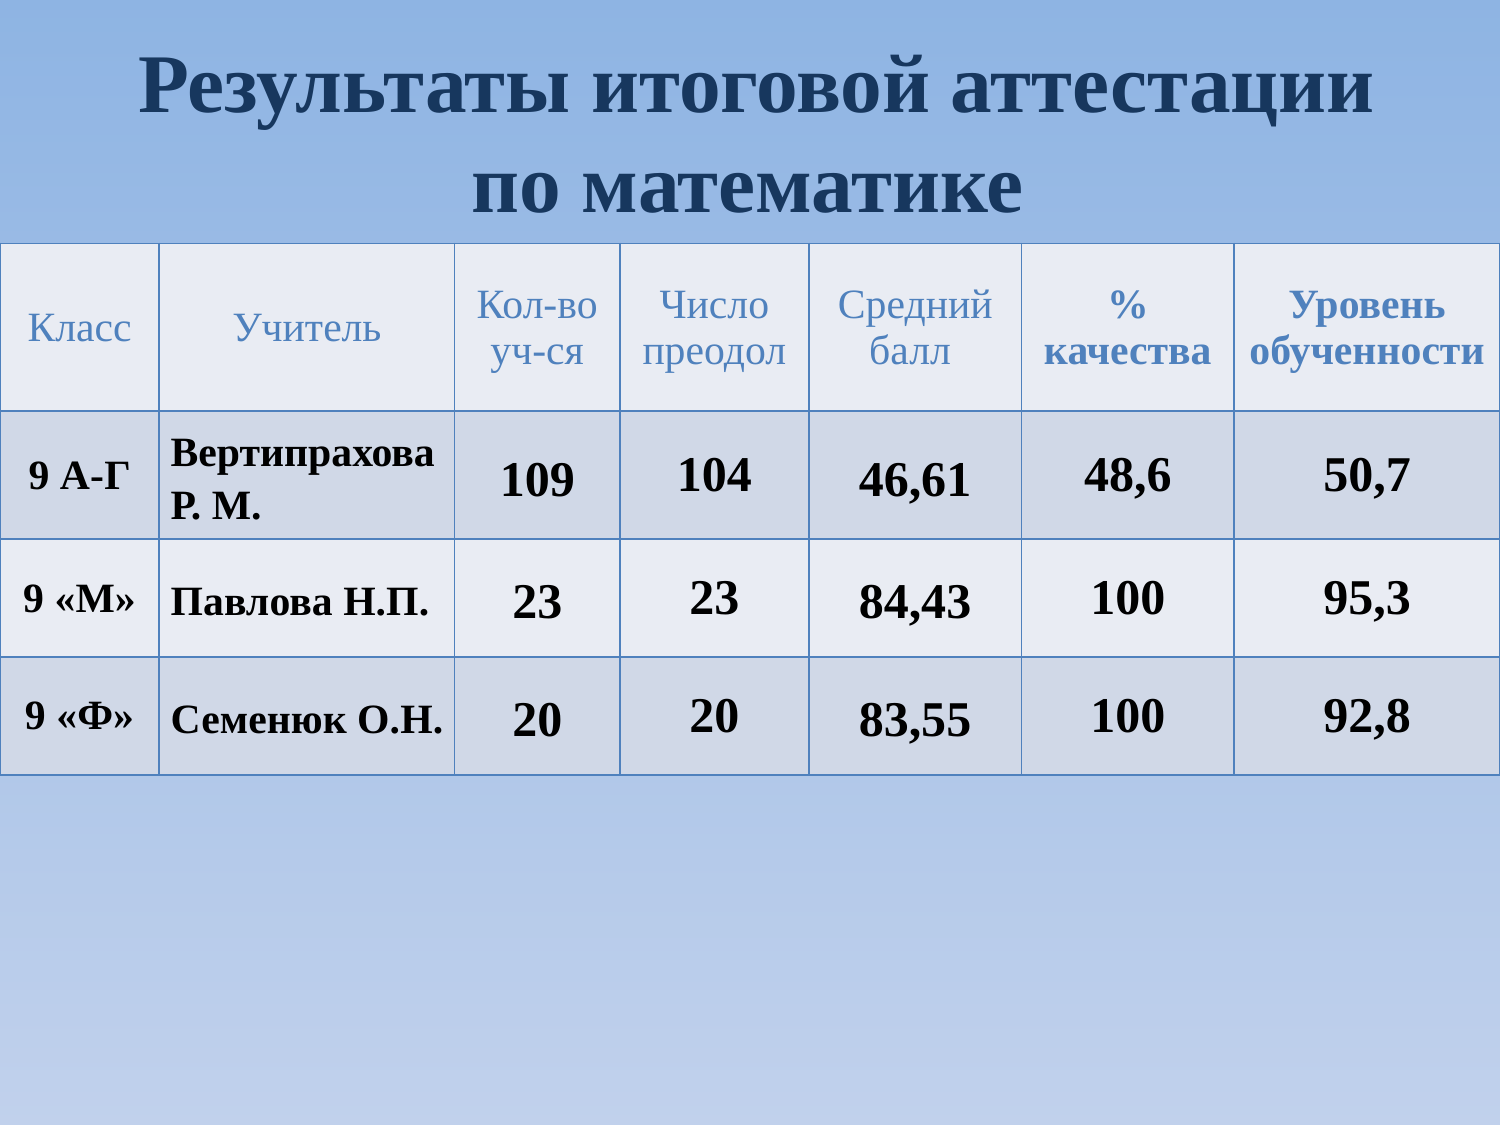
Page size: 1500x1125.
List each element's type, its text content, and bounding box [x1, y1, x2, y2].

table_cell 23 [455, 540, 619, 656]
table_cell 50,7 [1235, 412, 1499, 538]
table_header Учитель [160, 244, 454, 410]
table_cell 84,43 [810, 540, 1021, 656]
table_cell 100 [1022, 540, 1233, 656]
table_header Число преодол [621, 244, 808, 410]
table_header Кол-во уч-ся [455, 244, 619, 410]
table_cell 104 [621, 412, 808, 538]
table_cell 20 [455, 658, 619, 774]
table_cell 9 А-Г [1, 412, 158, 538]
table_cell 100 [1022, 658, 1233, 774]
title Результаты итоговой аттестации по математике [82, 35, 1432, 223]
table_cell Вертипрахова Р. М. [160, 412, 454, 538]
table_header Класс [1, 244, 158, 410]
table_header % качества [1022, 244, 1233, 410]
table_header Средний балл [810, 244, 1021, 410]
table_cell 109 [455, 412, 619, 538]
table_cell Семенюк О.Н. [160, 658, 454, 774]
table_cell 92,8 [1235, 658, 1499, 774]
table_cell Павлова Н.П. [160, 540, 454, 656]
table_cell 83,55 [810, 658, 1021, 774]
table_cell 95,3 [1235, 540, 1499, 656]
table_cell 48,6 [1022, 412, 1233, 538]
table_cell 9 «Ф» [1, 658, 158, 774]
table_cell 20 [621, 658, 808, 774]
table_cell 9 «М» [1, 540, 158, 656]
table_cell 23 [621, 540, 808, 656]
table_cell 46,61 [810, 412, 1021, 538]
table_header Уровень обученности [1235, 244, 1499, 410]
